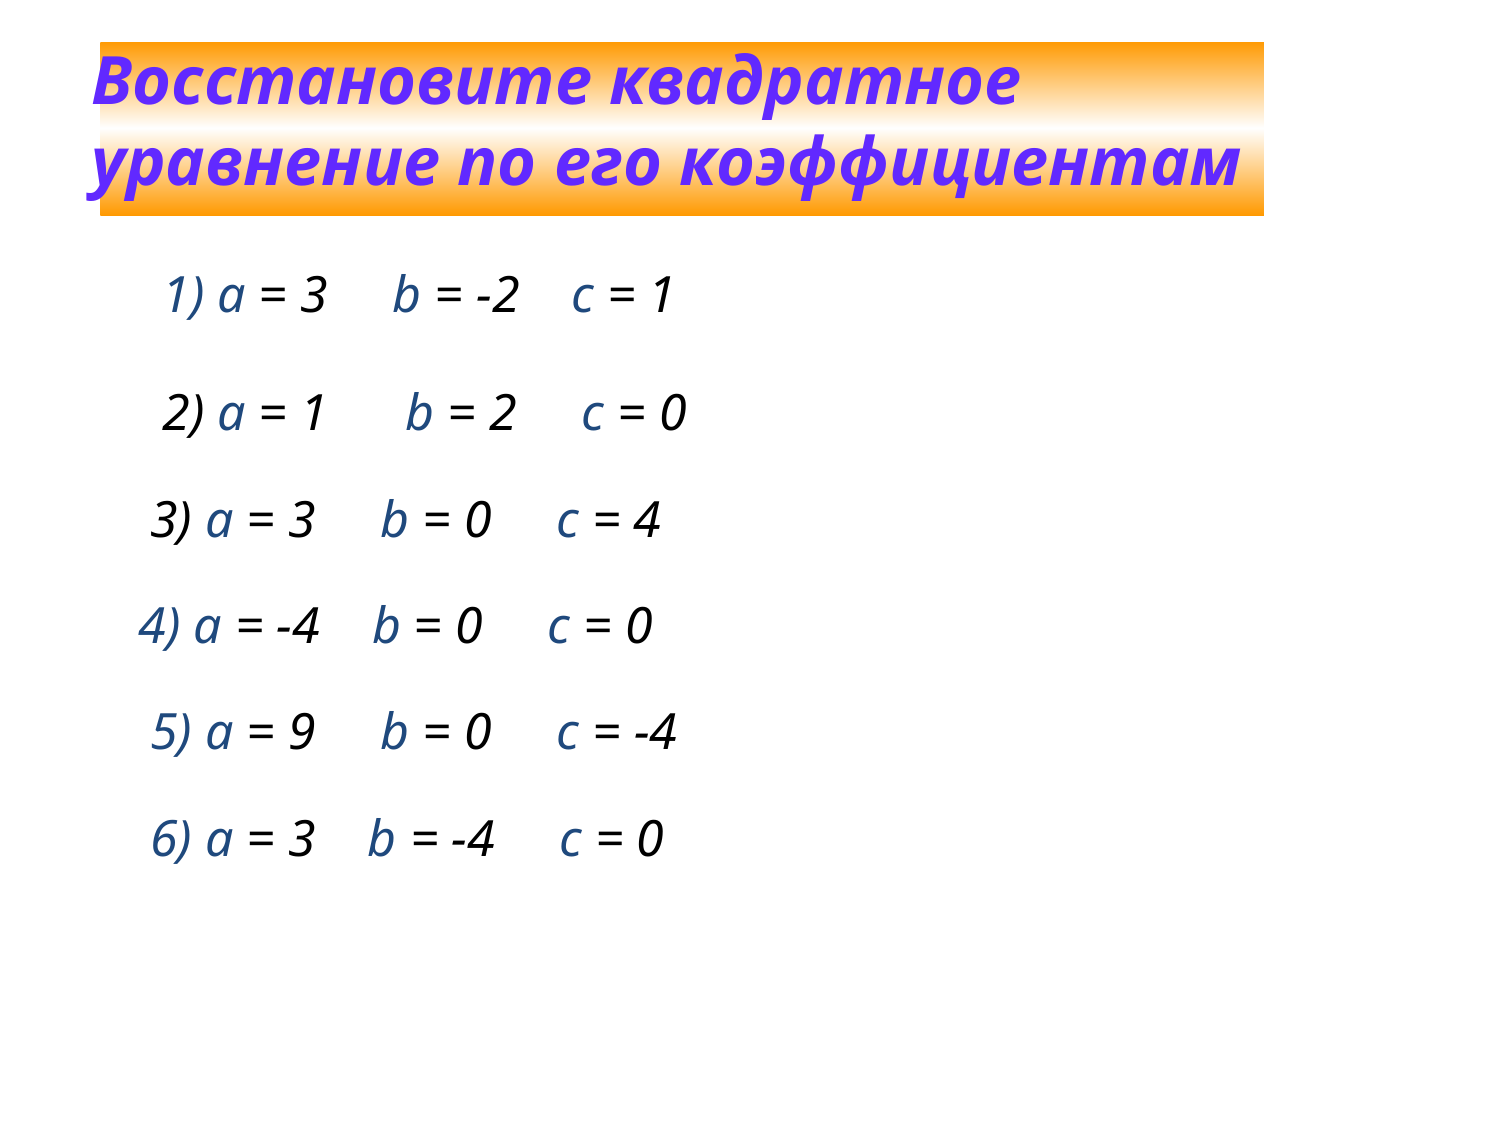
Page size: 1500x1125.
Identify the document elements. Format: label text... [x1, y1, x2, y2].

text_box 2) а = 1 b = 2 c = 0 [147, 373, 857, 449]
text_box 1) а = 3 b = -2 с = 1 [147, 255, 725, 331]
text_box 5) а = 9 b = 0 c = -4 [135, 692, 760, 768]
text_box 6) а = 3 b = -4 c = 0 [135, 798, 745, 874]
text_box Восстановите квадратное уравнение по его коэффициентам [76, 30, 1282, 206]
text_box [100, 206, 1264, 216]
text_box 3) а = 3 b = 0 с = 4 [135, 479, 786, 555]
text_box 4) а = -4 b = 0 с = 0 [123, 586, 762, 661]
